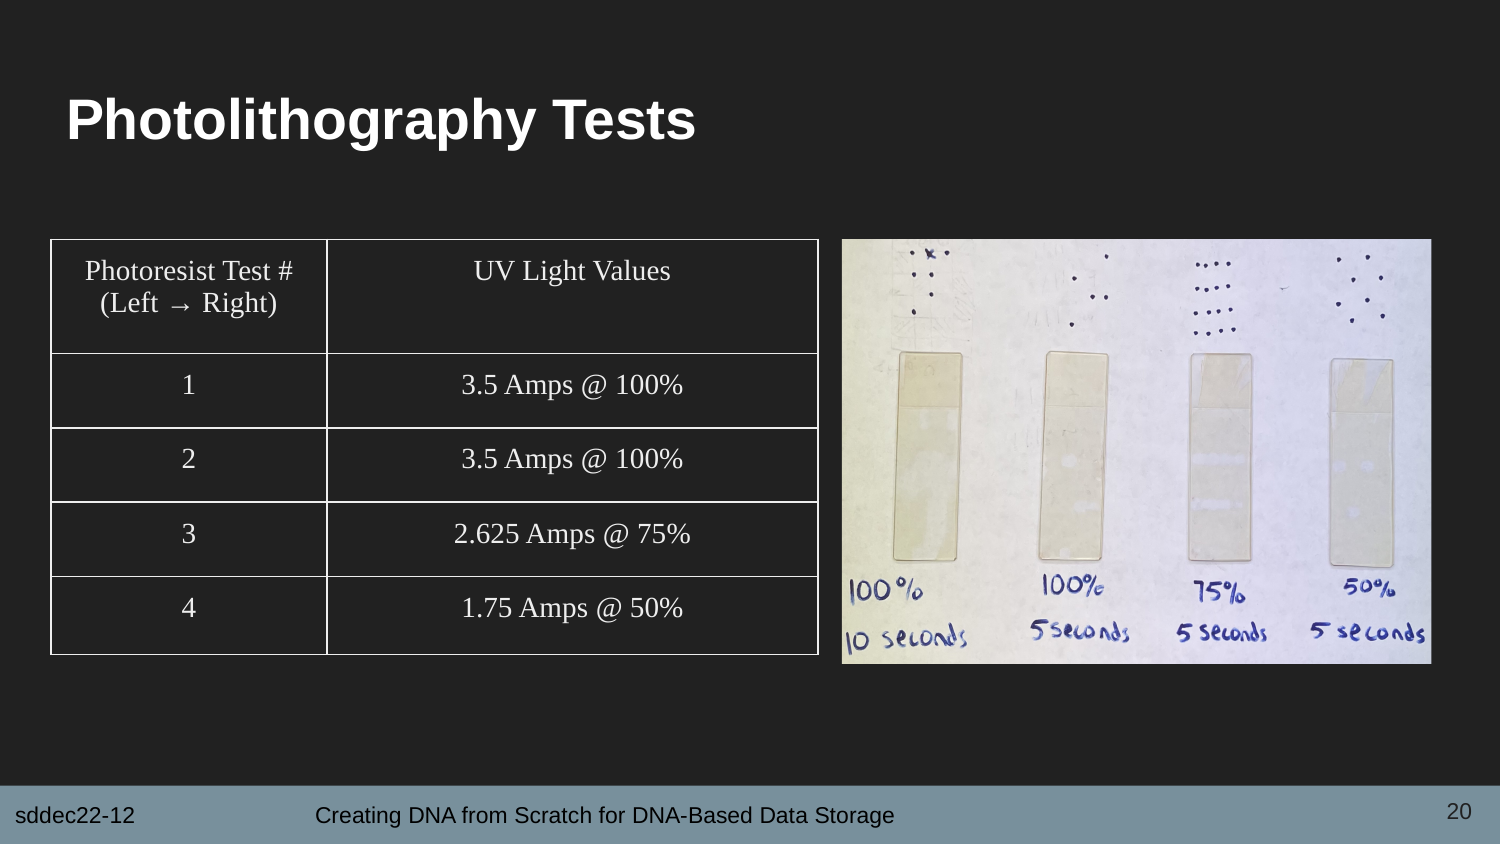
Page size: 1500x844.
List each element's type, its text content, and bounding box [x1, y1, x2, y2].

picture [841, 239, 1432, 664]
table_cell 3.5 Amps @ 100% [328, 354, 817, 427]
table_header UV Light Values [328, 240, 817, 353]
table_cell 4 [52, 577, 326, 654]
table_header Photoresist Test # (Left → Right) [52, 240, 326, 353]
table_cell 2 [52, 429, 326, 501]
table_cell 1 [52, 354, 326, 427]
slide_number ‹#› [1418, 779, 1500, 844]
title Photolithography Tests [51, 72, 1449, 167]
table_cell 2.625 Amps @ 75% [328, 503, 817, 576]
table_cell 1.75 Amps @ 50% [328, 577, 817, 654]
table_cell 3 [52, 503, 326, 576]
table_cell 3.5 Amps @ 100% [328, 429, 817, 501]
